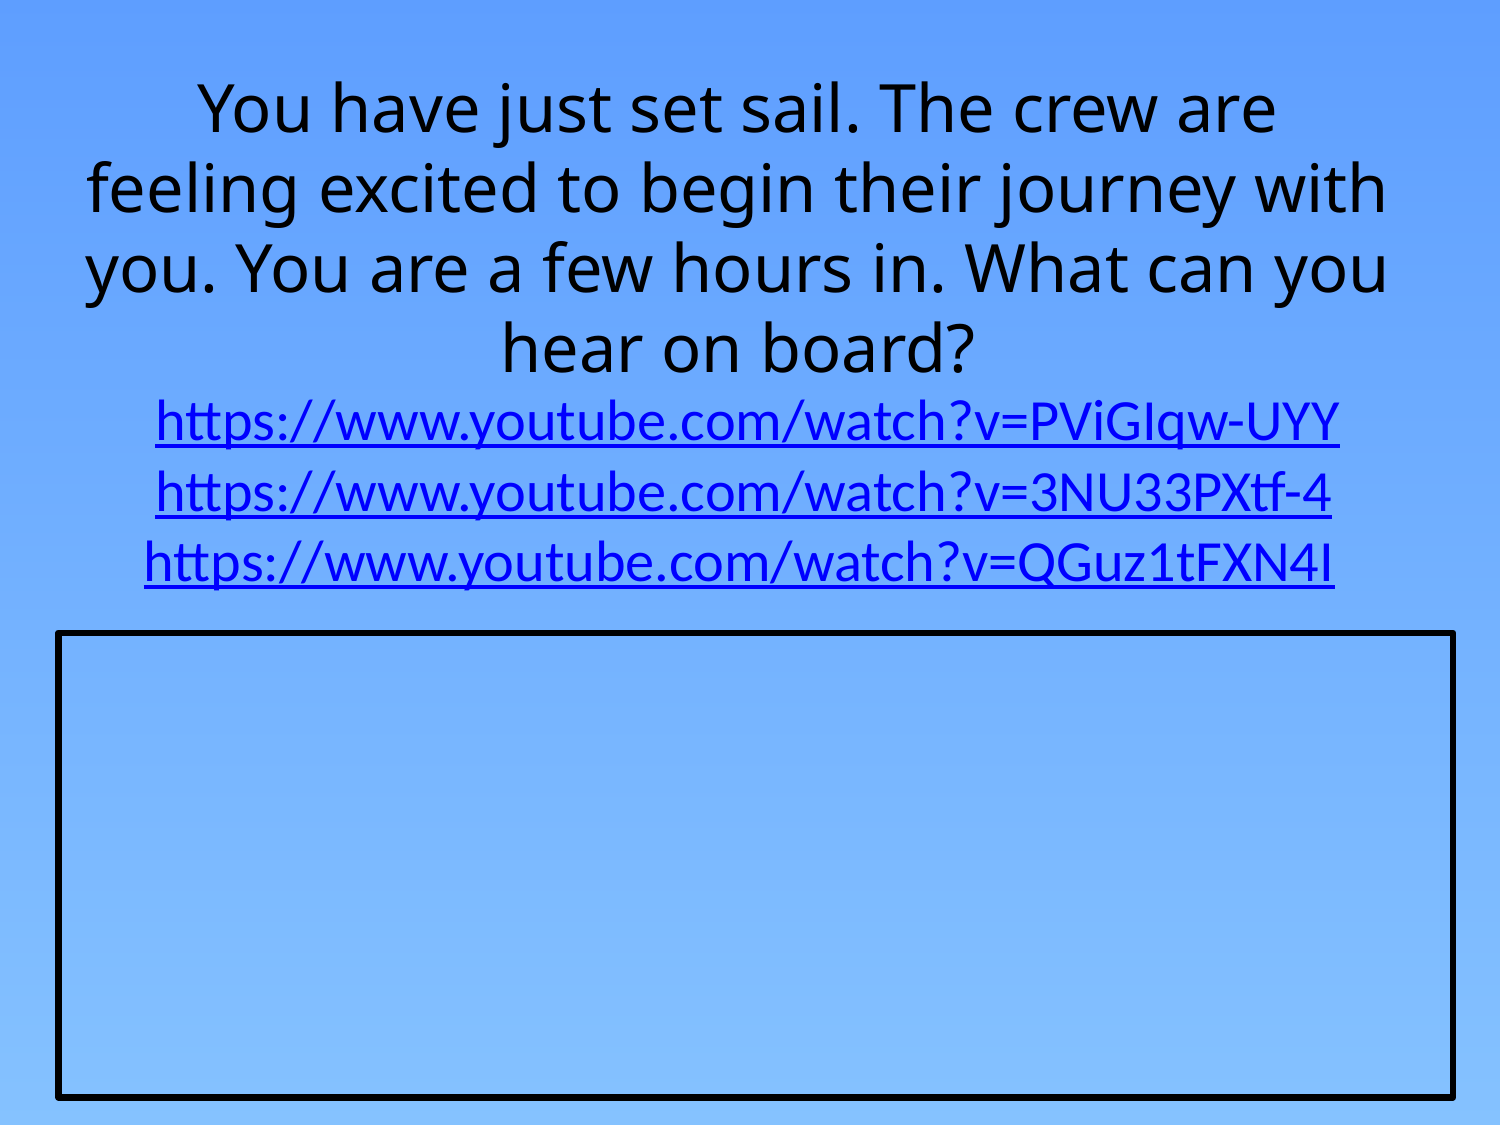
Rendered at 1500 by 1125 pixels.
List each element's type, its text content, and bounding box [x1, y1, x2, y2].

text_box https://www.youtube.com/watch?v=3NU33PXtf-4 [140, 445, 1454, 600]
text_box [58, 632, 1453, 1098]
text_box You have just set sail. The crew are feeling excited to begin their journey with you. You are a few hours in. What can you hear on board? [70, 58, 1407, 394]
text_box https://www.youtube.com/watch?v=PViGIqw-UYY [140, 304, 1430, 445]
text_box https://www.youtube.com/watch?v=QGuz1tFXN4I [128, 515, 1383, 632]
